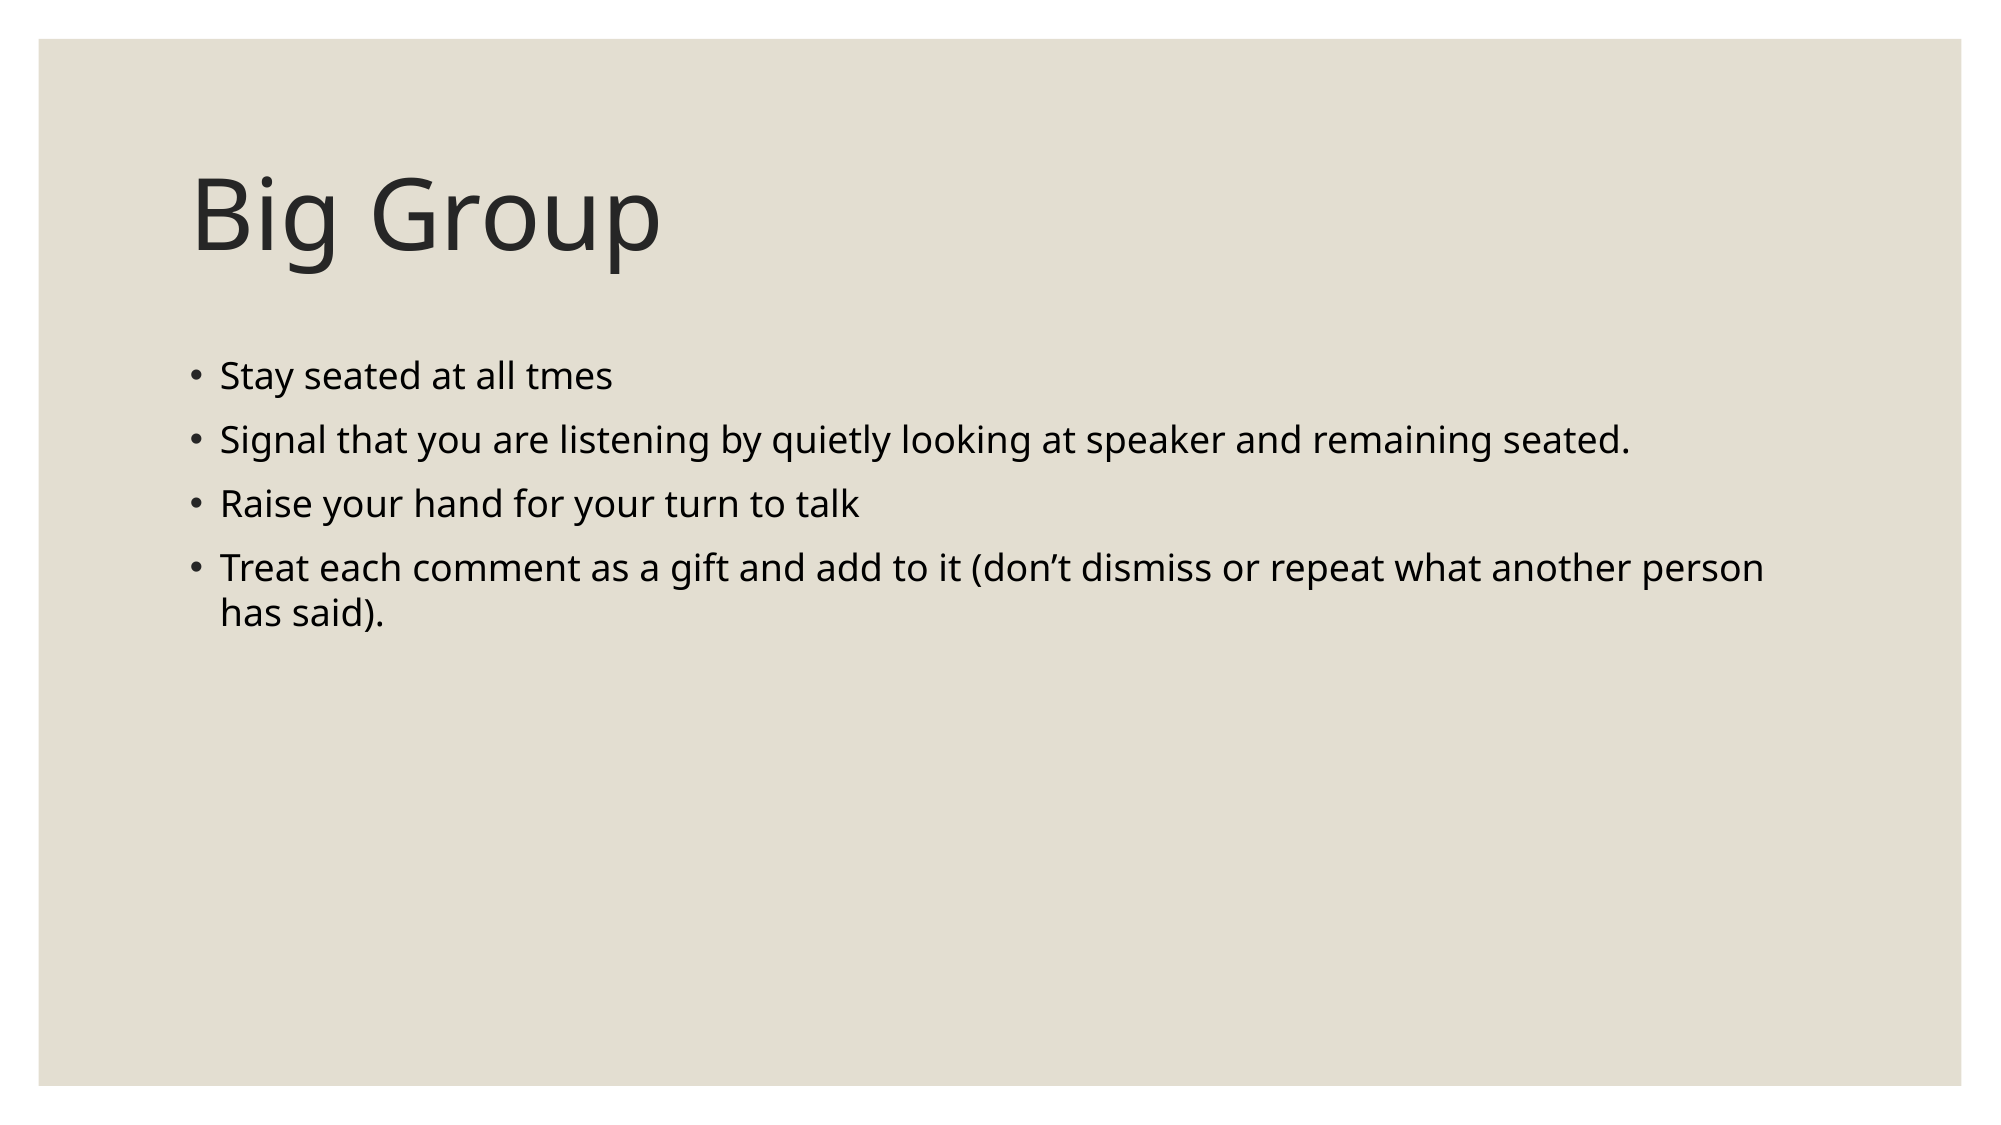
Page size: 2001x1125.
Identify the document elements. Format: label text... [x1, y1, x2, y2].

list Stay seated at all tmes Signal that you are listening by quietly looking at speaker and remaining seated. Raise your hand for your turn to talk Treat each comment as a gift and add to it (don’t dismiss or repeat what another person has said). [174, 345, 1825, 990]
title Big Group [174, 105, 1825, 331]
